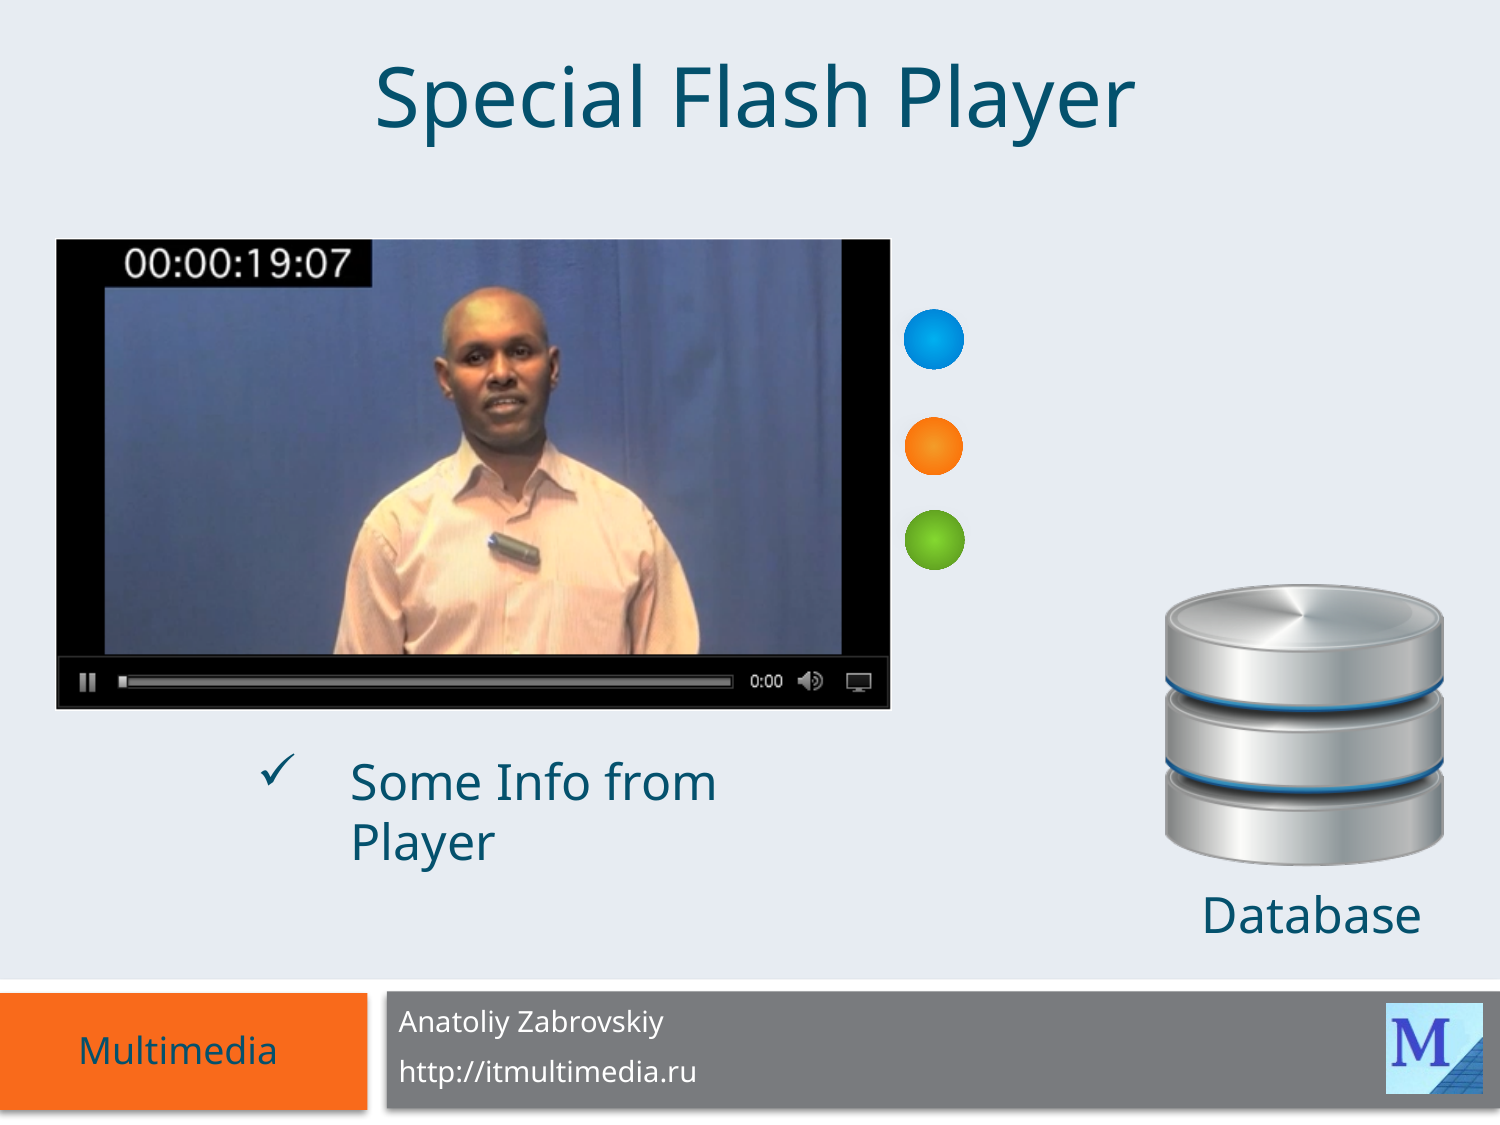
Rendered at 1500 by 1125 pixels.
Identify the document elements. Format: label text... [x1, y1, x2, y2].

text_box [902, 308, 966, 371]
picture [1160, 580, 1448, 868]
text_box [903, 508, 966, 572]
text_box [903, 416, 965, 477]
picture [55, 238, 892, 711]
text_box Database [1187, 877, 1447, 952]
picture [1386, 1003, 1483, 1095]
text_box Multimedia [63, 1019, 294, 1080]
text_box Some Info from Player [242, 743, 762, 879]
text_box Special Flash Player [360, 36, 1211, 152]
text_box Anatoliy Zabrovskiy http://itmultimedia.ru [383, 989, 1484, 1102]
